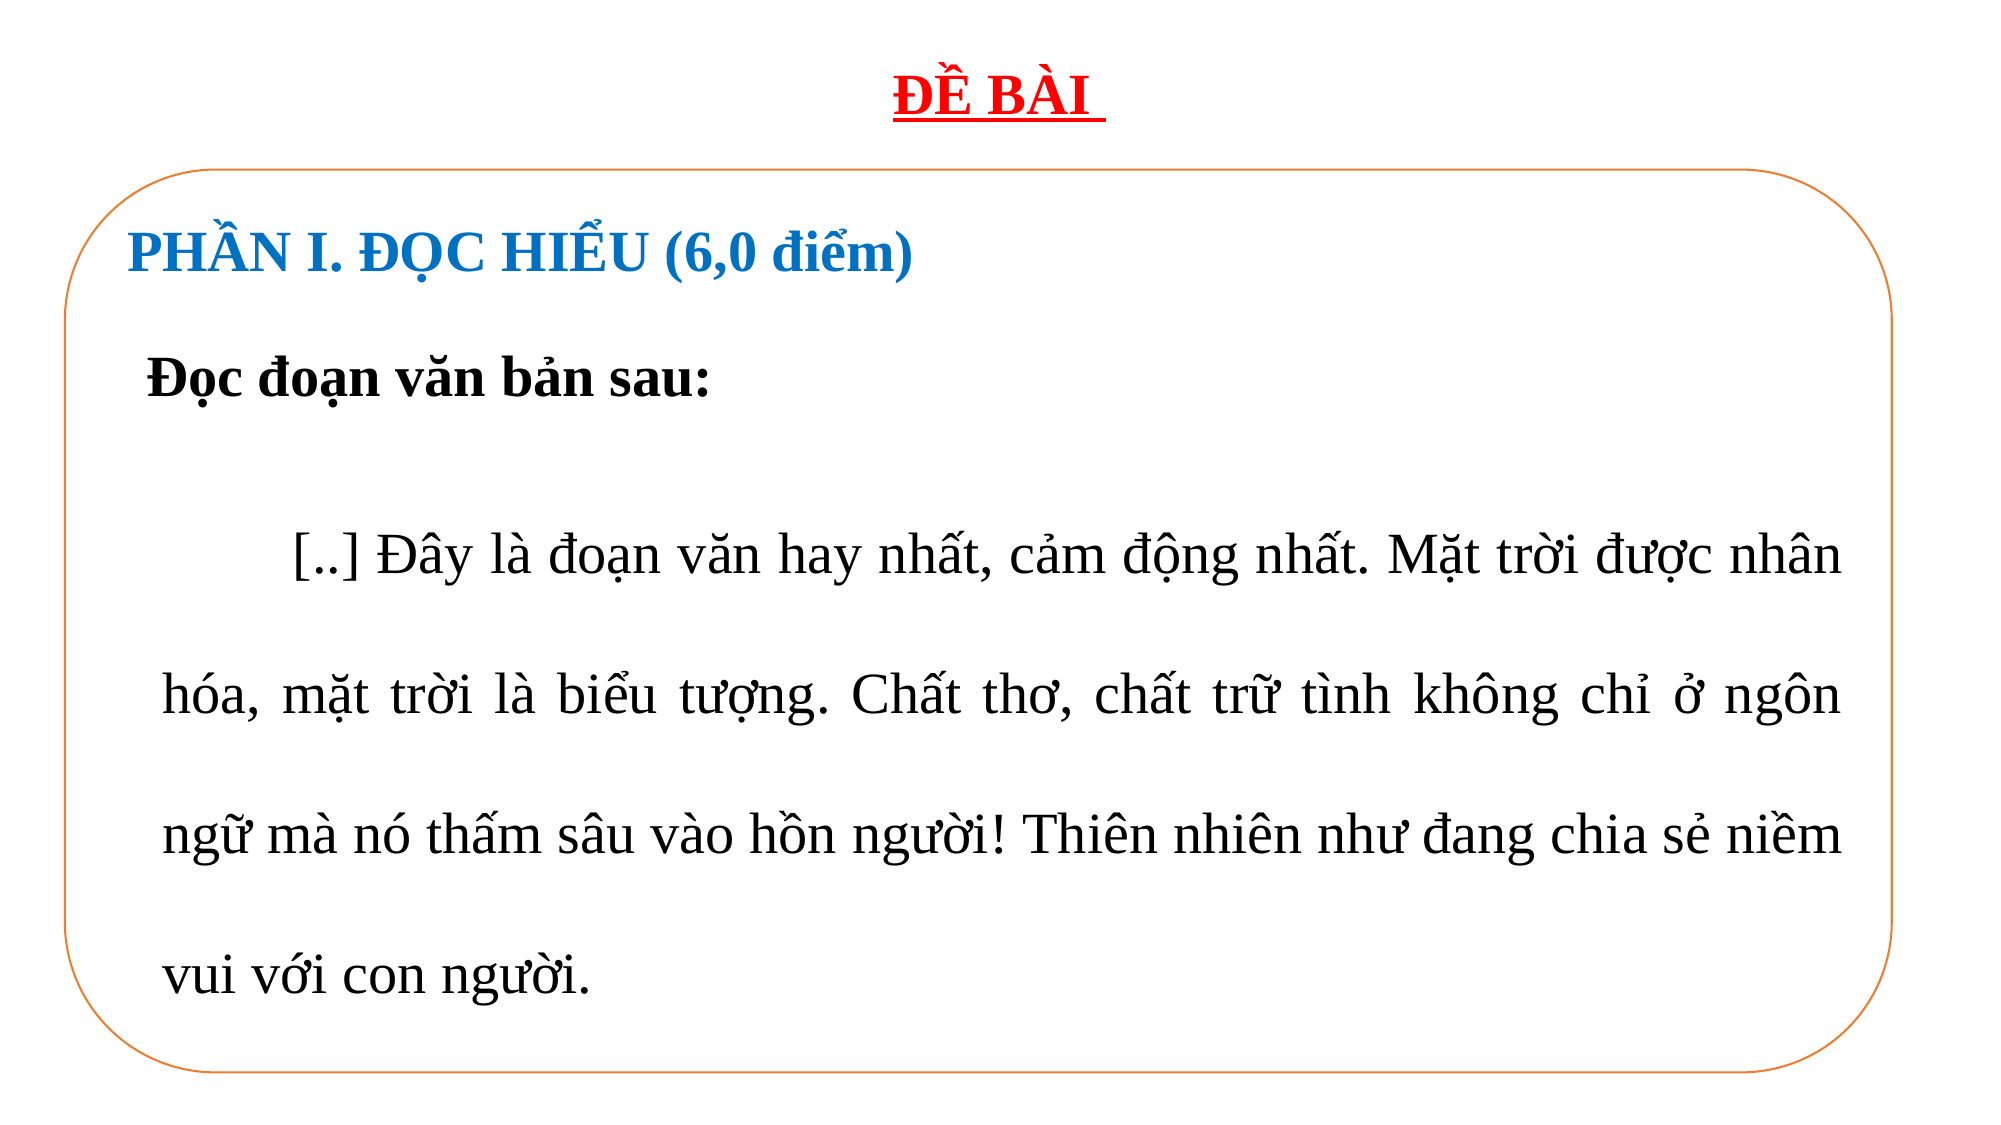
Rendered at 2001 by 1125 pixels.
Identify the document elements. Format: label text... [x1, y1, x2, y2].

text_box Đọc đoạn văn bản sau: [102, 319, 730, 416]
text_box ĐỀ BÀI [802, 49, 1121, 134]
text_box PHẦN I. ĐỌC HIỂU (6,0 điểm) [112, 205, 930, 291]
text_box [64, 169, 1892, 1073]
text_box [..] Đây là đoạn văn hay nhất, cảm động nhất. Mặt trời được nhân hóa, mặt trời là biểu tượng. Chất thơ, chất trữ tình không chỉ ở ngôn ngữ mà nó thấm sâu vào hồn người! Thiên nhiên như đang chia sẻ niềm vui với con người. [147, 438, 1859, 1013]
